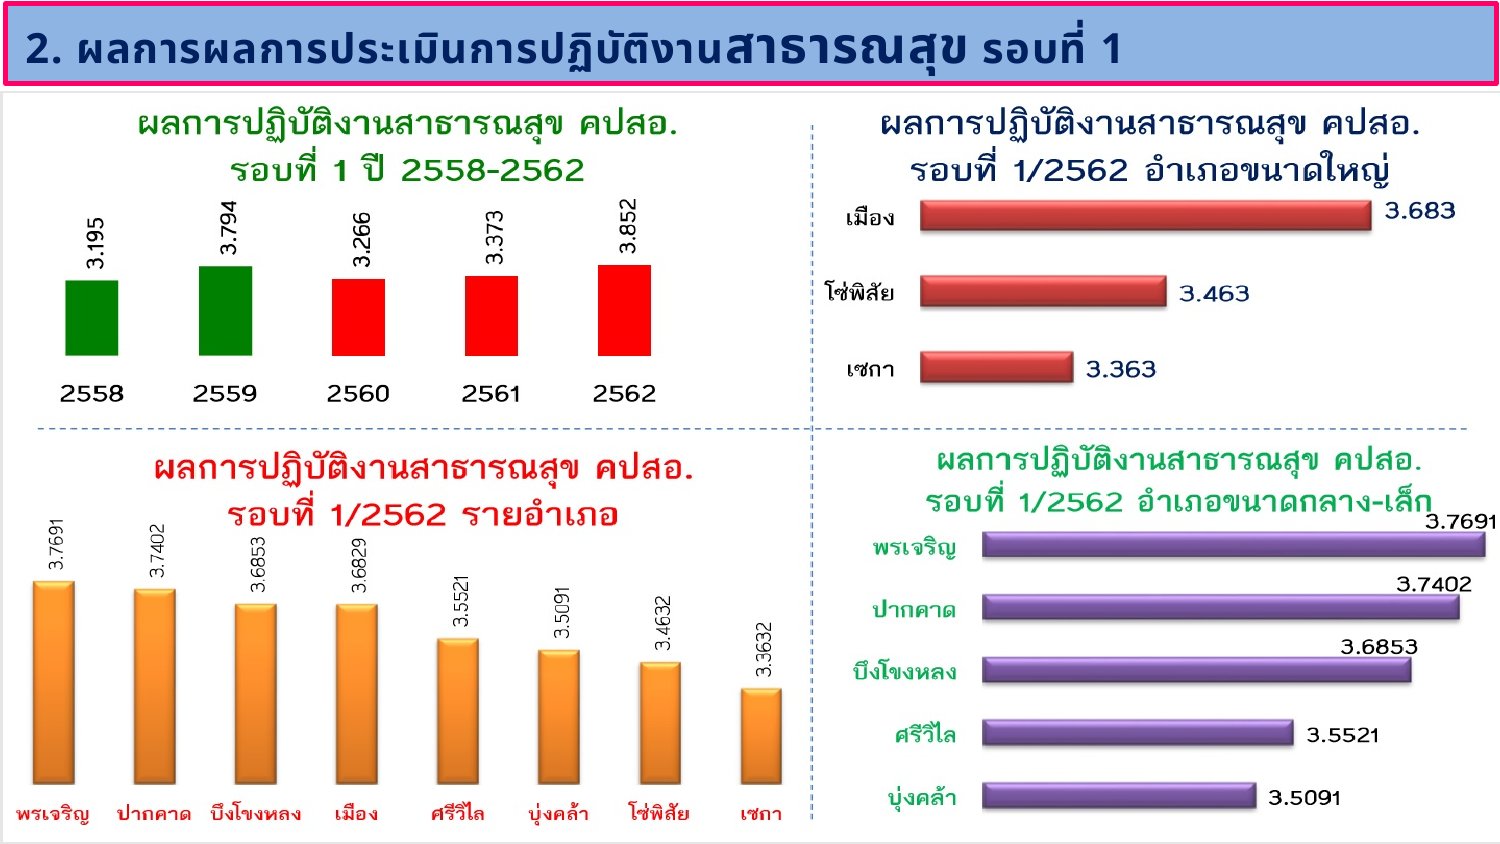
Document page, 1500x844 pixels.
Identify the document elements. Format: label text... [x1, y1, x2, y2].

picture [0, 90, 1500, 844]
text_box 2. ผลการผลการประเมินการปฏิบัติงานสาธารณสุข รอบที่ 1 [3, 2, 1498, 86]
